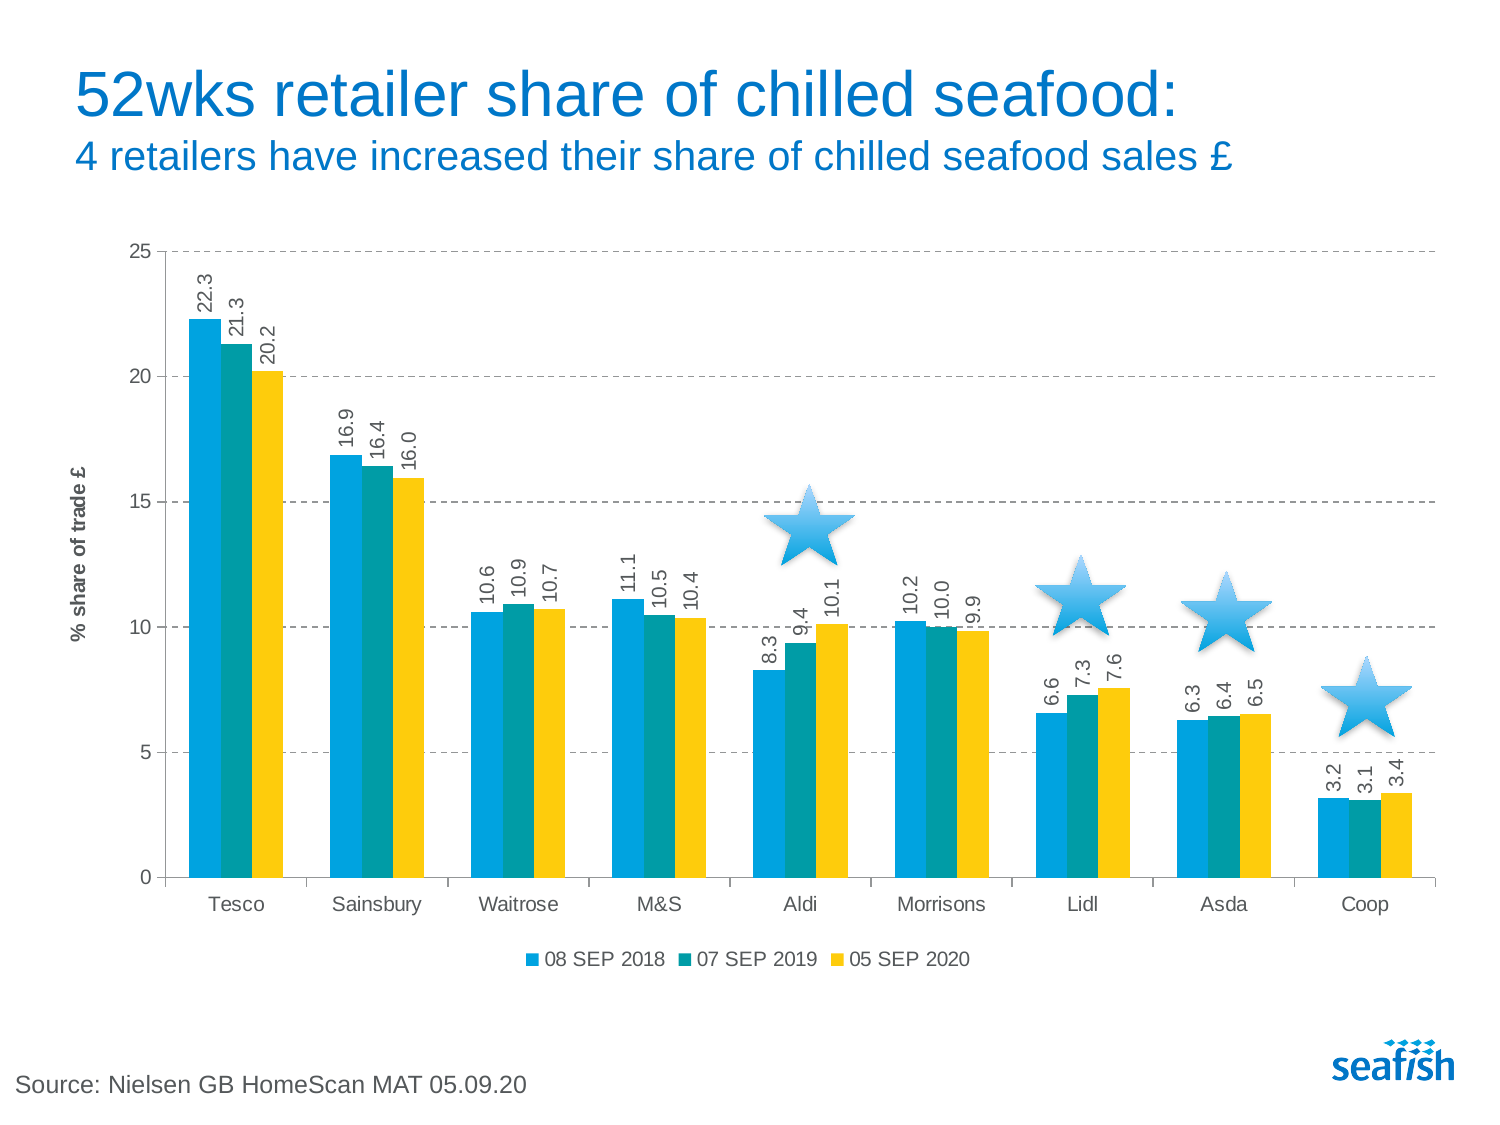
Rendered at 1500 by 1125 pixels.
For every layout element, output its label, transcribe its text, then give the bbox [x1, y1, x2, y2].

text_box Source: Nielsen GB HomeScan MAT 05.09.20 [0, 1061, 1500, 1106]
title 52wks retailer share of chilled seafood: 4 retailers have increased their share of chilled seafood sales £ [60, 45, 1437, 187]
picture [1332, 1039, 1454, 1061]
chart [59, 226, 1437, 978]
